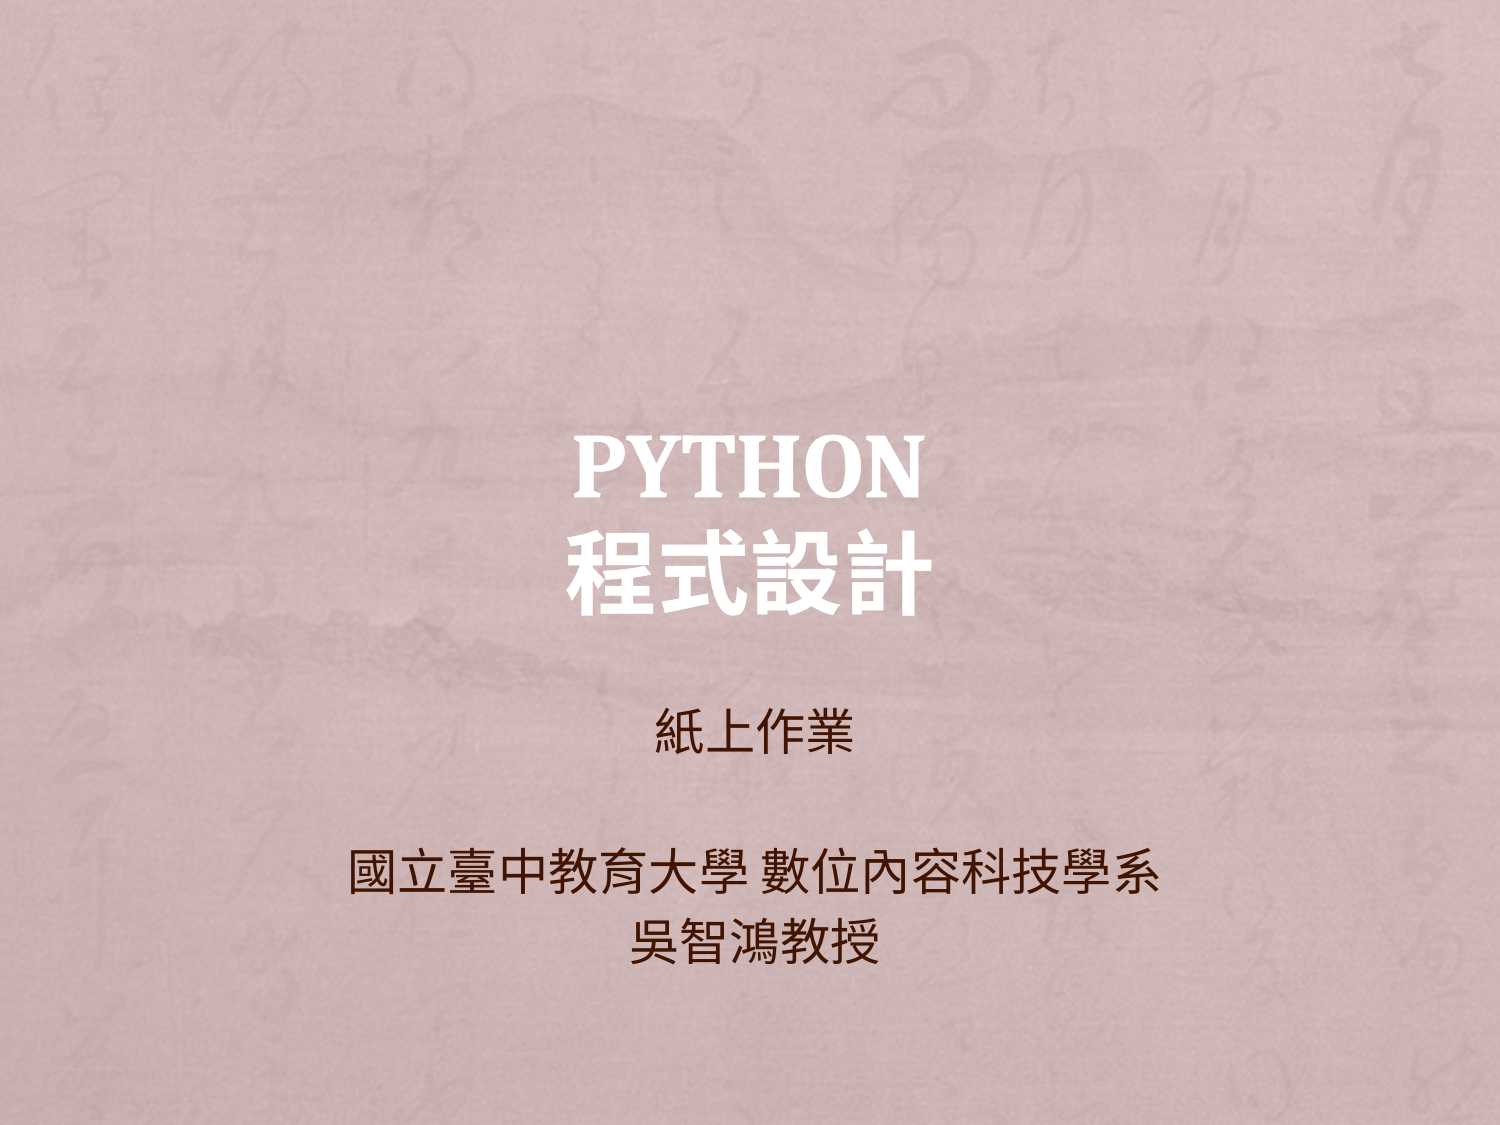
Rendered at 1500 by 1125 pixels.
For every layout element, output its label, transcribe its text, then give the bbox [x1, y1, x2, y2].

subtitle 紙上作業 國立臺中教育大學 數位內容科技學系 吳智鴻教授 [230, 692, 1281, 980]
title Python 程式設計 [112, 324, 1388, 633]
